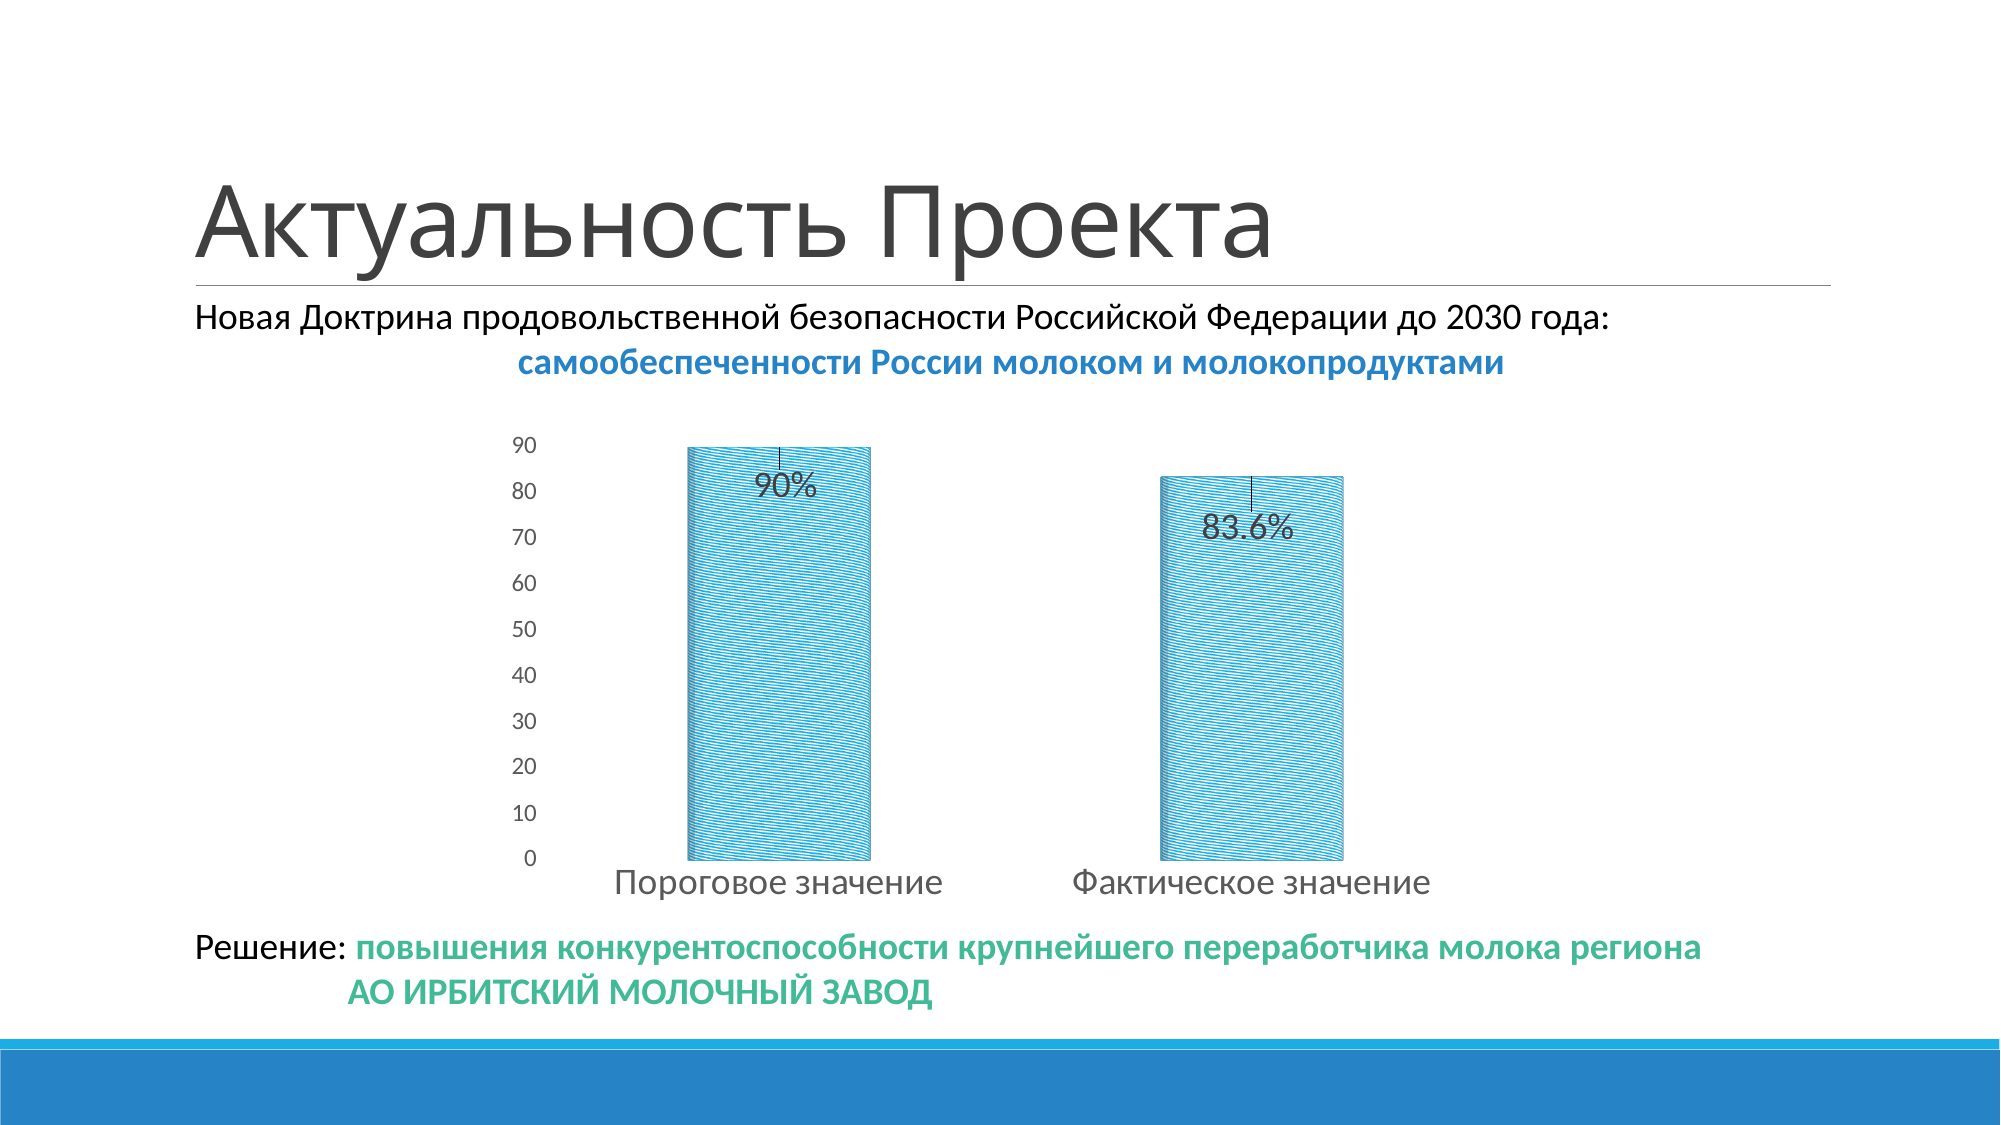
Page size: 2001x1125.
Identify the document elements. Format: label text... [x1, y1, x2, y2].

chart [489, 424, 1511, 915]
text_box Новая Доктрина продовольственной безопасности Российской Федерации до 2030 года: самообеспеченности России молоком и молокопродуктами Решение: повышения конкурентоспособности крупнейшего переработчика молока региона АО ИРБИТСКИЙ МОЛОЧНЫЙ ЗАВОД [179, 284, 1844, 1020]
title Актуальность Проекта [180, 47, 1830, 284]
